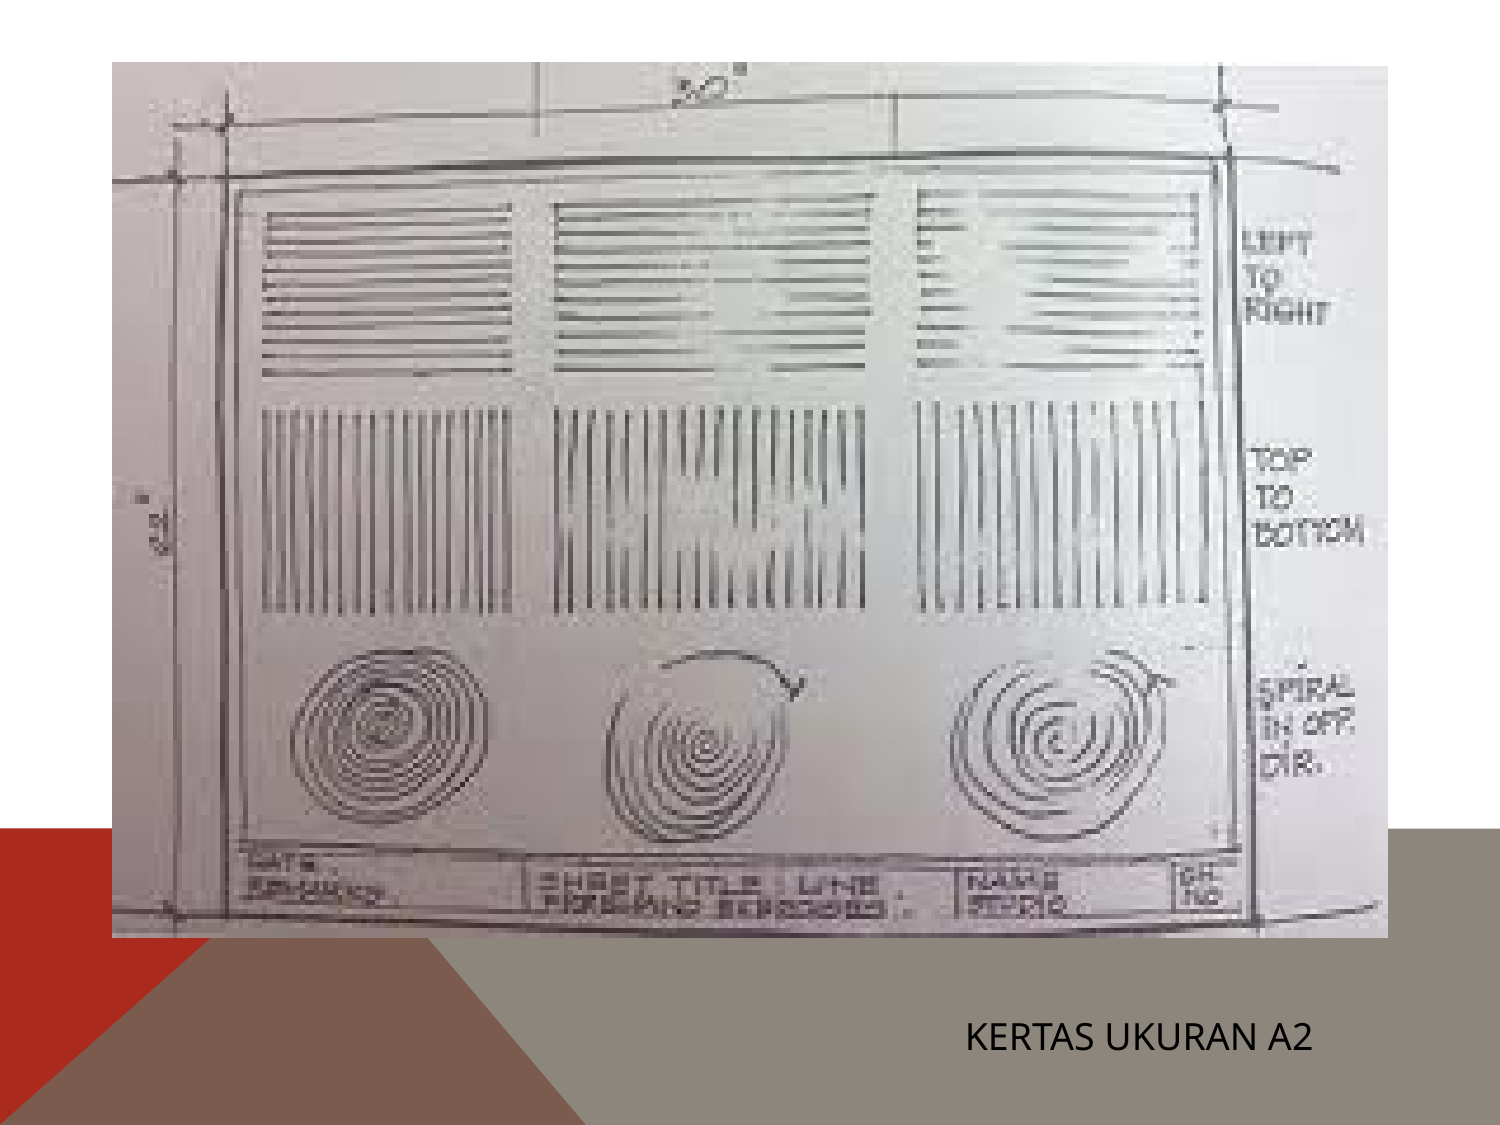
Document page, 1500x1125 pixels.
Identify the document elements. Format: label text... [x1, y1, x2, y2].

text_box KERTAS UKURAN A2 [950, 1005, 1500, 1065]
picture [112, 62, 1388, 938]
